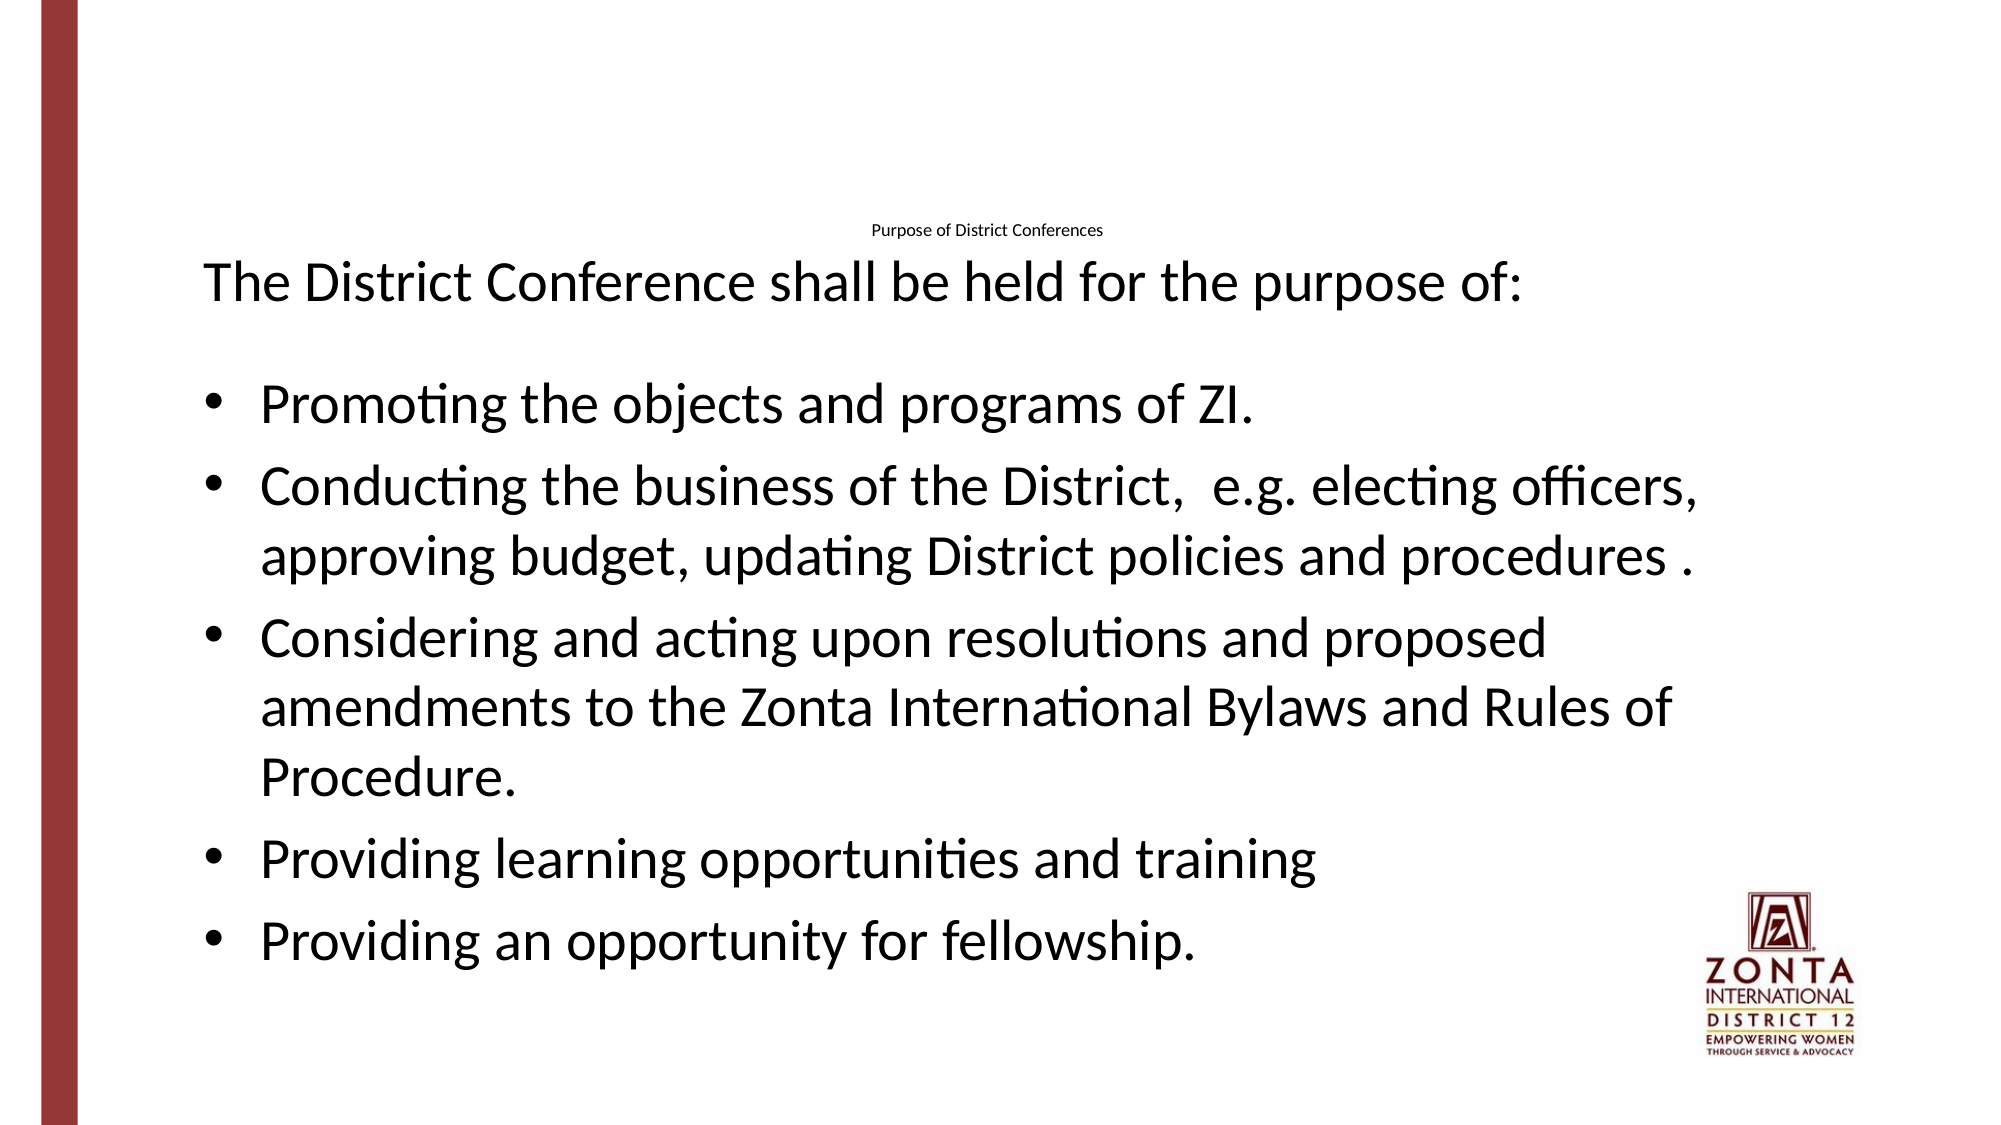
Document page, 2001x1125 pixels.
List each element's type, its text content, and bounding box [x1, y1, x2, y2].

list The District Conference shall be held for the purpose of: Promoting the objects and programs of ZI. Conducting the business of the District, e.g. electing officers, approving budget, updating District policies and procedures . Considering and acting upon resolutions and proposed amendments to the Zonta International Bylaws and Rules of Procedure. Providing learning opportunities and training Providing an opportunity for fellowship. [188, 235, 1838, 1055]
picture [1688, 888, 1873, 1058]
title Purpose of District Conferences [87, 209, 1888, 289]
text_box [39, 0, 80, 1125]
